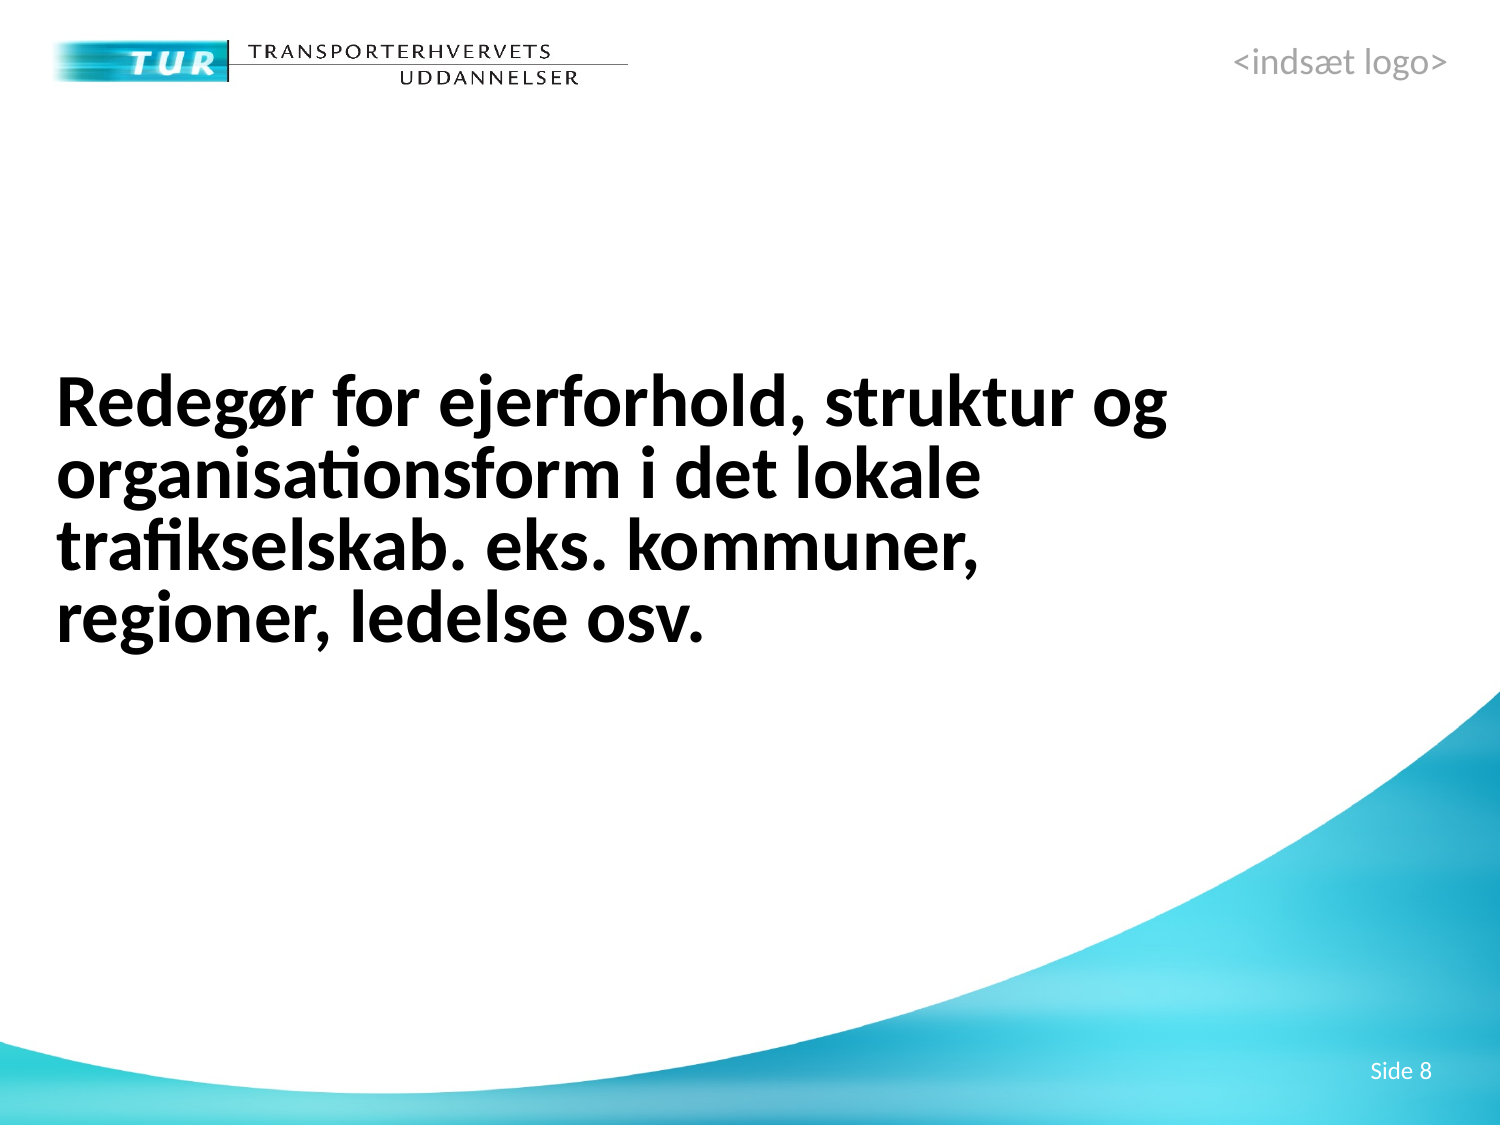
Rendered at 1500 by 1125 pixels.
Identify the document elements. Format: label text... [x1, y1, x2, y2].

list Redegør for ejerforhold, struktur og organisationsform i det lokale trafikselskab. eks. kommuner, regioner, ledelse osv. [41, 361, 1392, 693]
picture [0, 0, 1500, 1125]
